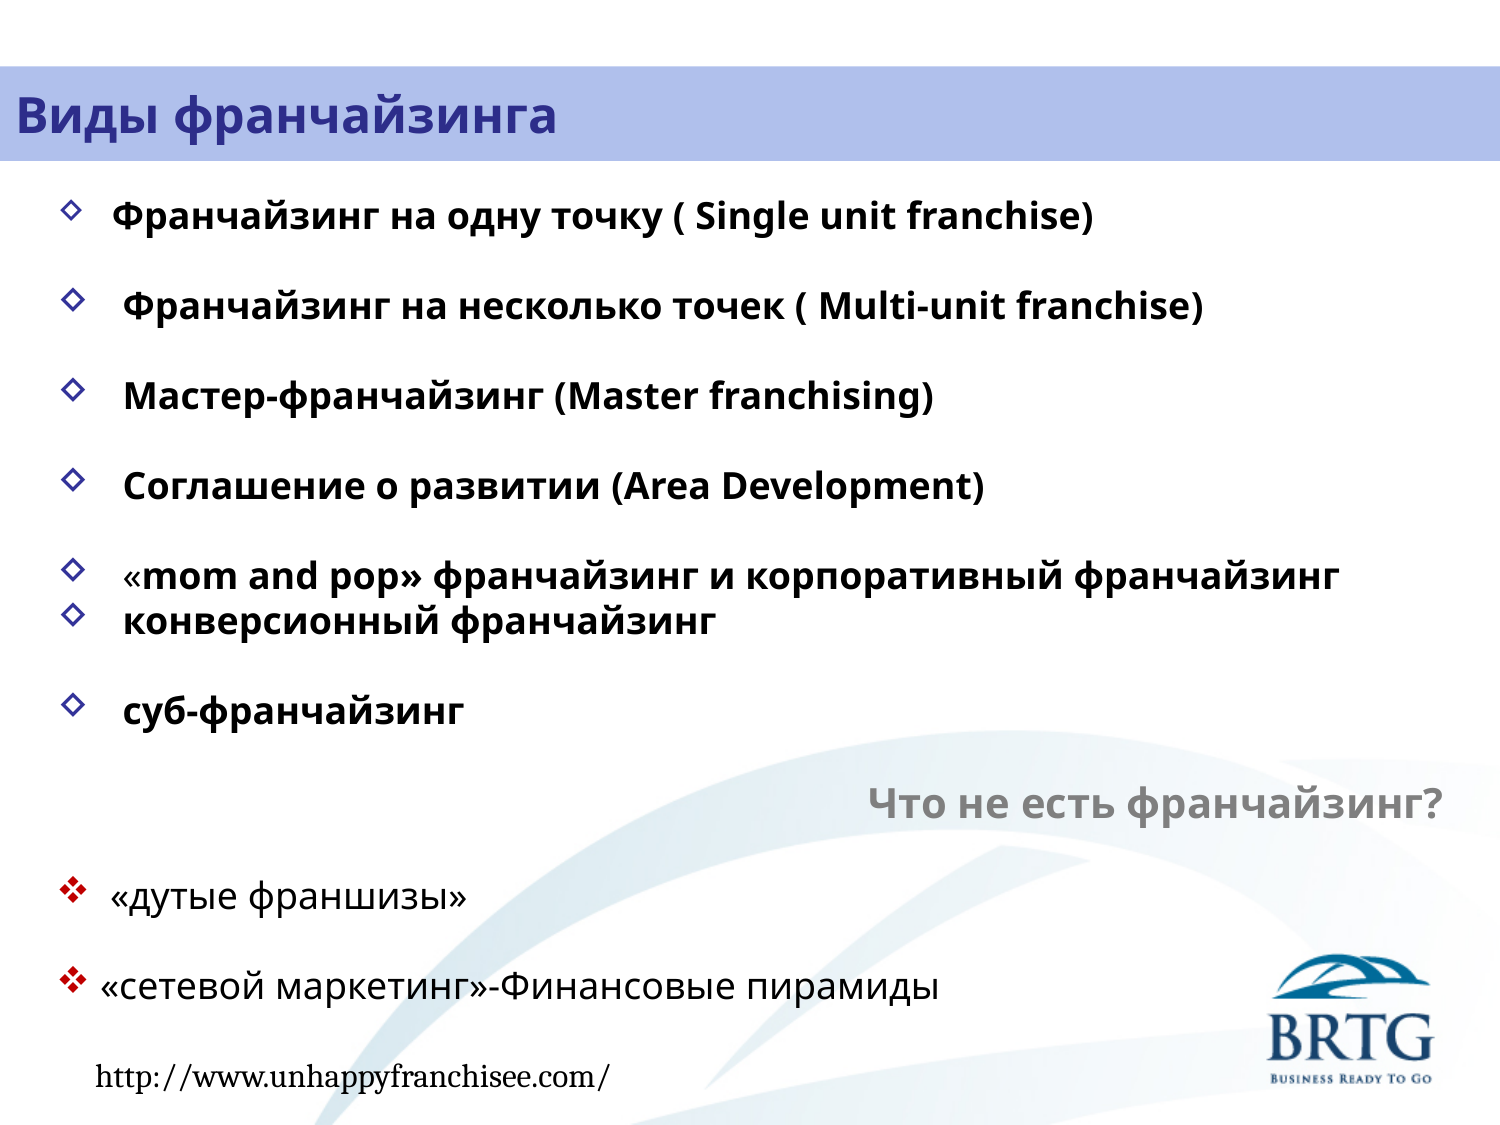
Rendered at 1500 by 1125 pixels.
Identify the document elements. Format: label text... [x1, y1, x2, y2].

title Виды франчайзинга [0, 66, 1500, 161]
picture [0, 0, 1500, 66]
picture [0, 161, 1500, 1125]
text_box Франчайзинг на одну точку ( Single unit franchise) Франчайзинг на несколько точек ( Multi-unit franchise) Мастер-франчайзинг (Master franchising) Соглашение о развитии (Area Development) «mom and pop» франчайзинг и корпоративный франчайзинг конверсионный франчайзинг суб-франчайзинг Что не есть франчайзинг? «дутые франшизы» «сетевой маркетинг»-Финансовые пирамиды [41, 184, 1459, 1093]
text_box http://www.unhappyfranchisee.com/ [80, 1093, 628, 1102]
